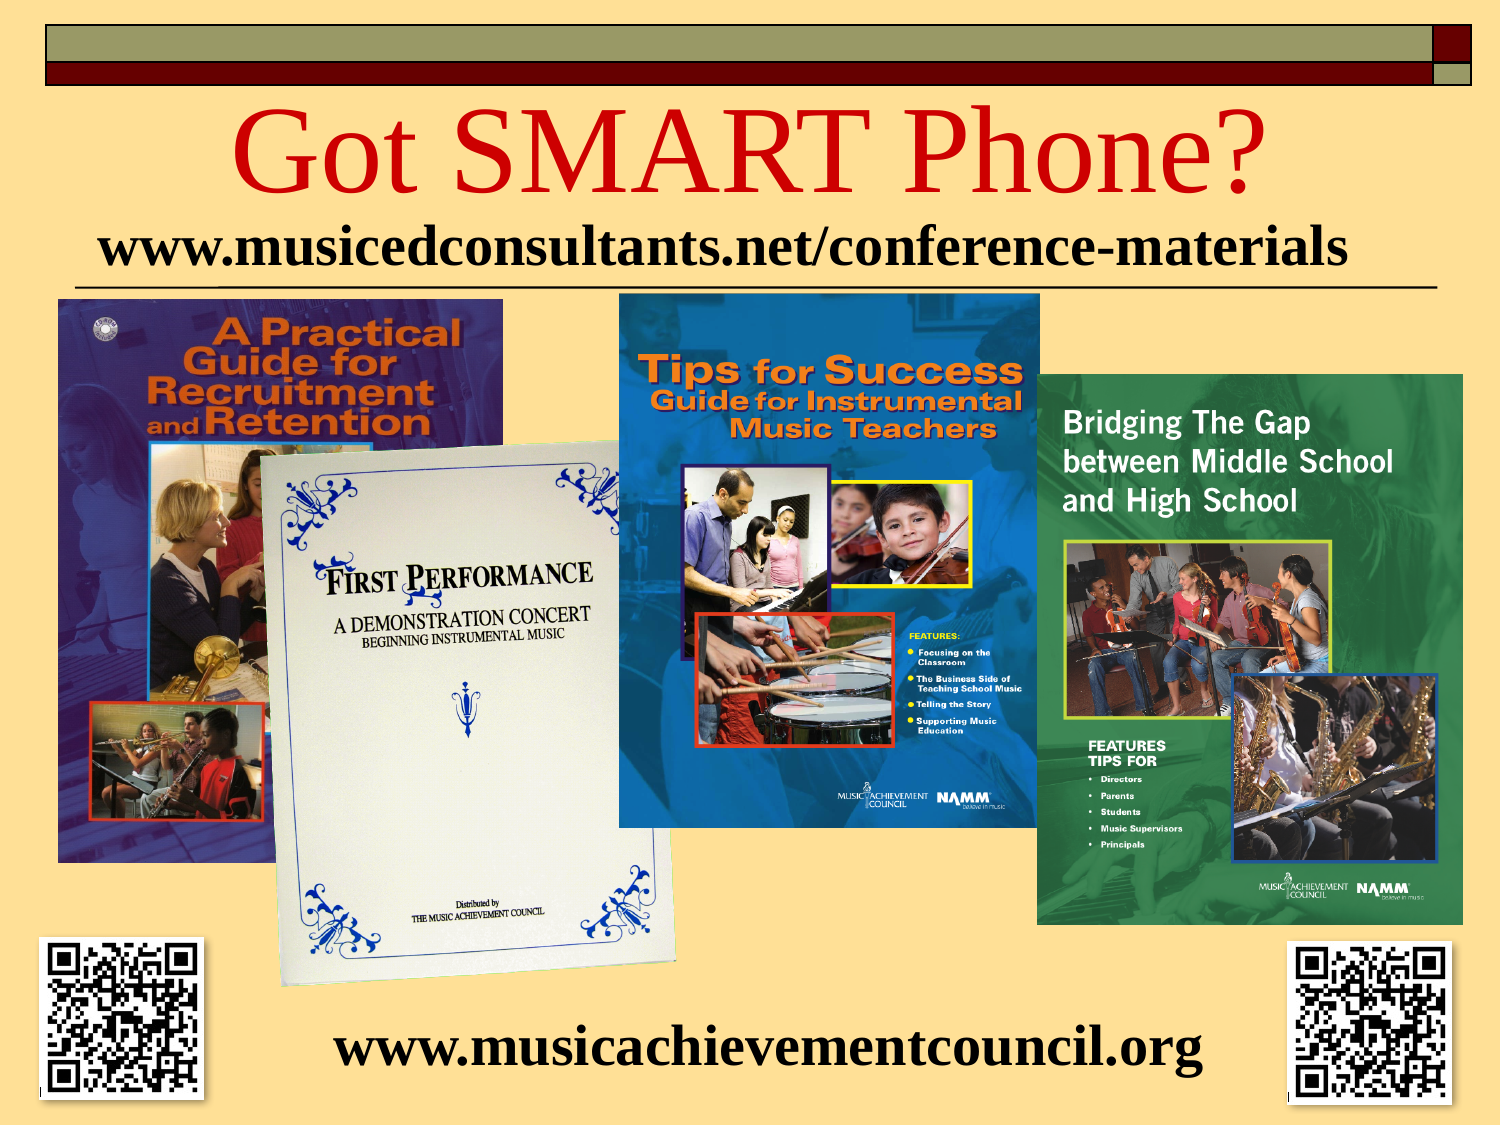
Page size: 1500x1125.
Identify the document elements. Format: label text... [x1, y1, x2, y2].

text_box www.musicachievementcouncil.org [318, 999, 1219, 1085]
picture [39, 937, 205, 1101]
text_box Got SMART Phone? [0, 74, 1500, 225]
picture [58, 287, 1463, 1020]
text_box www.musicedconsultants.net/conference-materials [82, 200, 1365, 285]
picture [1287, 941, 1453, 1105]
